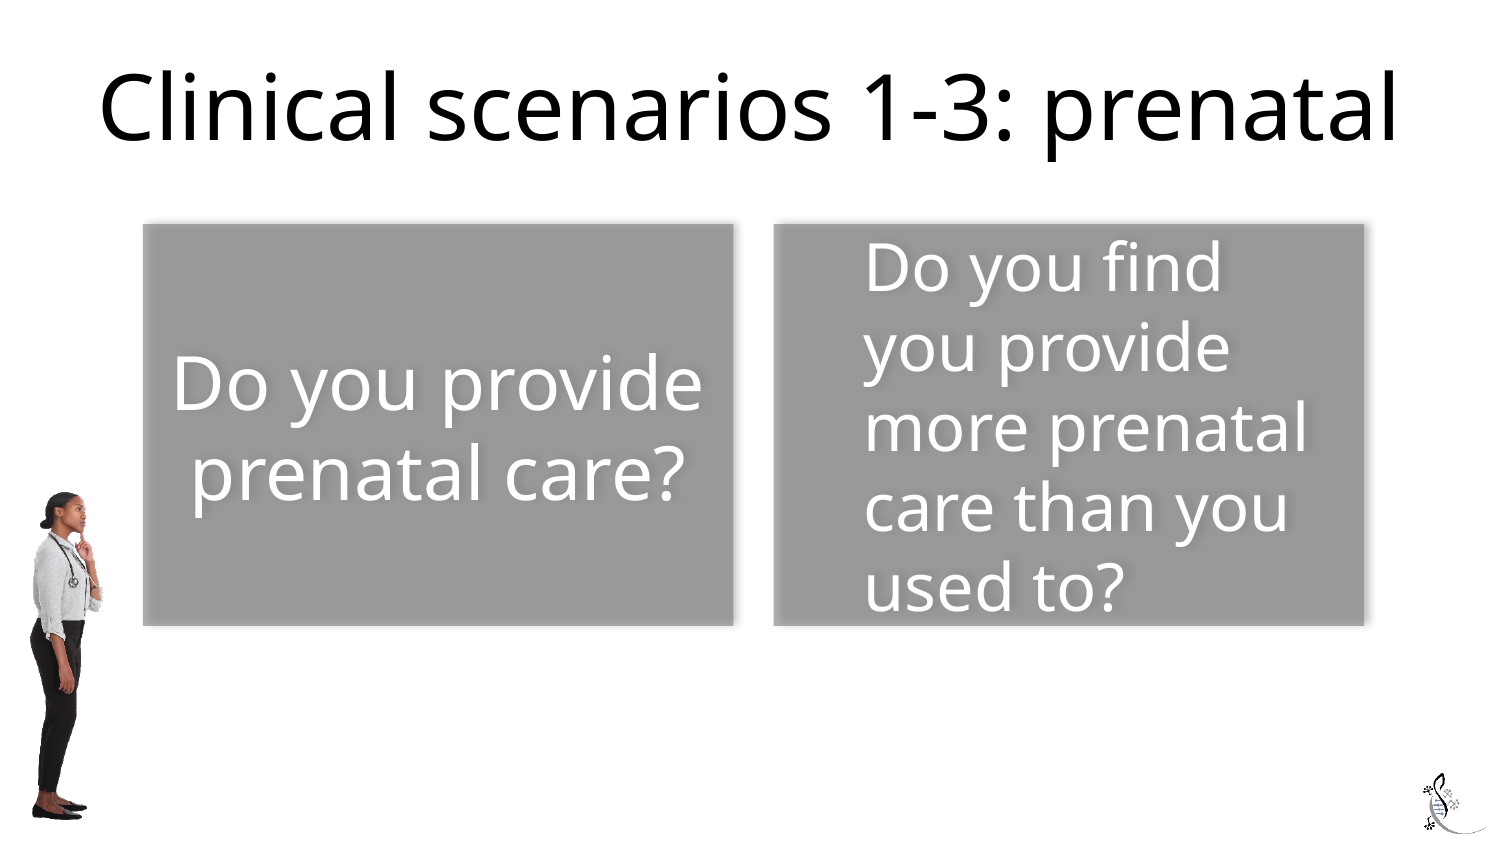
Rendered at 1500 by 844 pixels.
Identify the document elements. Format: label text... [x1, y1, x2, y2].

picture [1423, 767, 1490, 836]
text_box Do you find you provide more prenatal care than you used to? [771, 222, 1366, 628]
picture [30, 492, 103, 820]
title Clinical scenarios 1-3: prenatal [75, 33, 1425, 175]
text_box Do you provide prenatal care? [141, 222, 735, 628]
